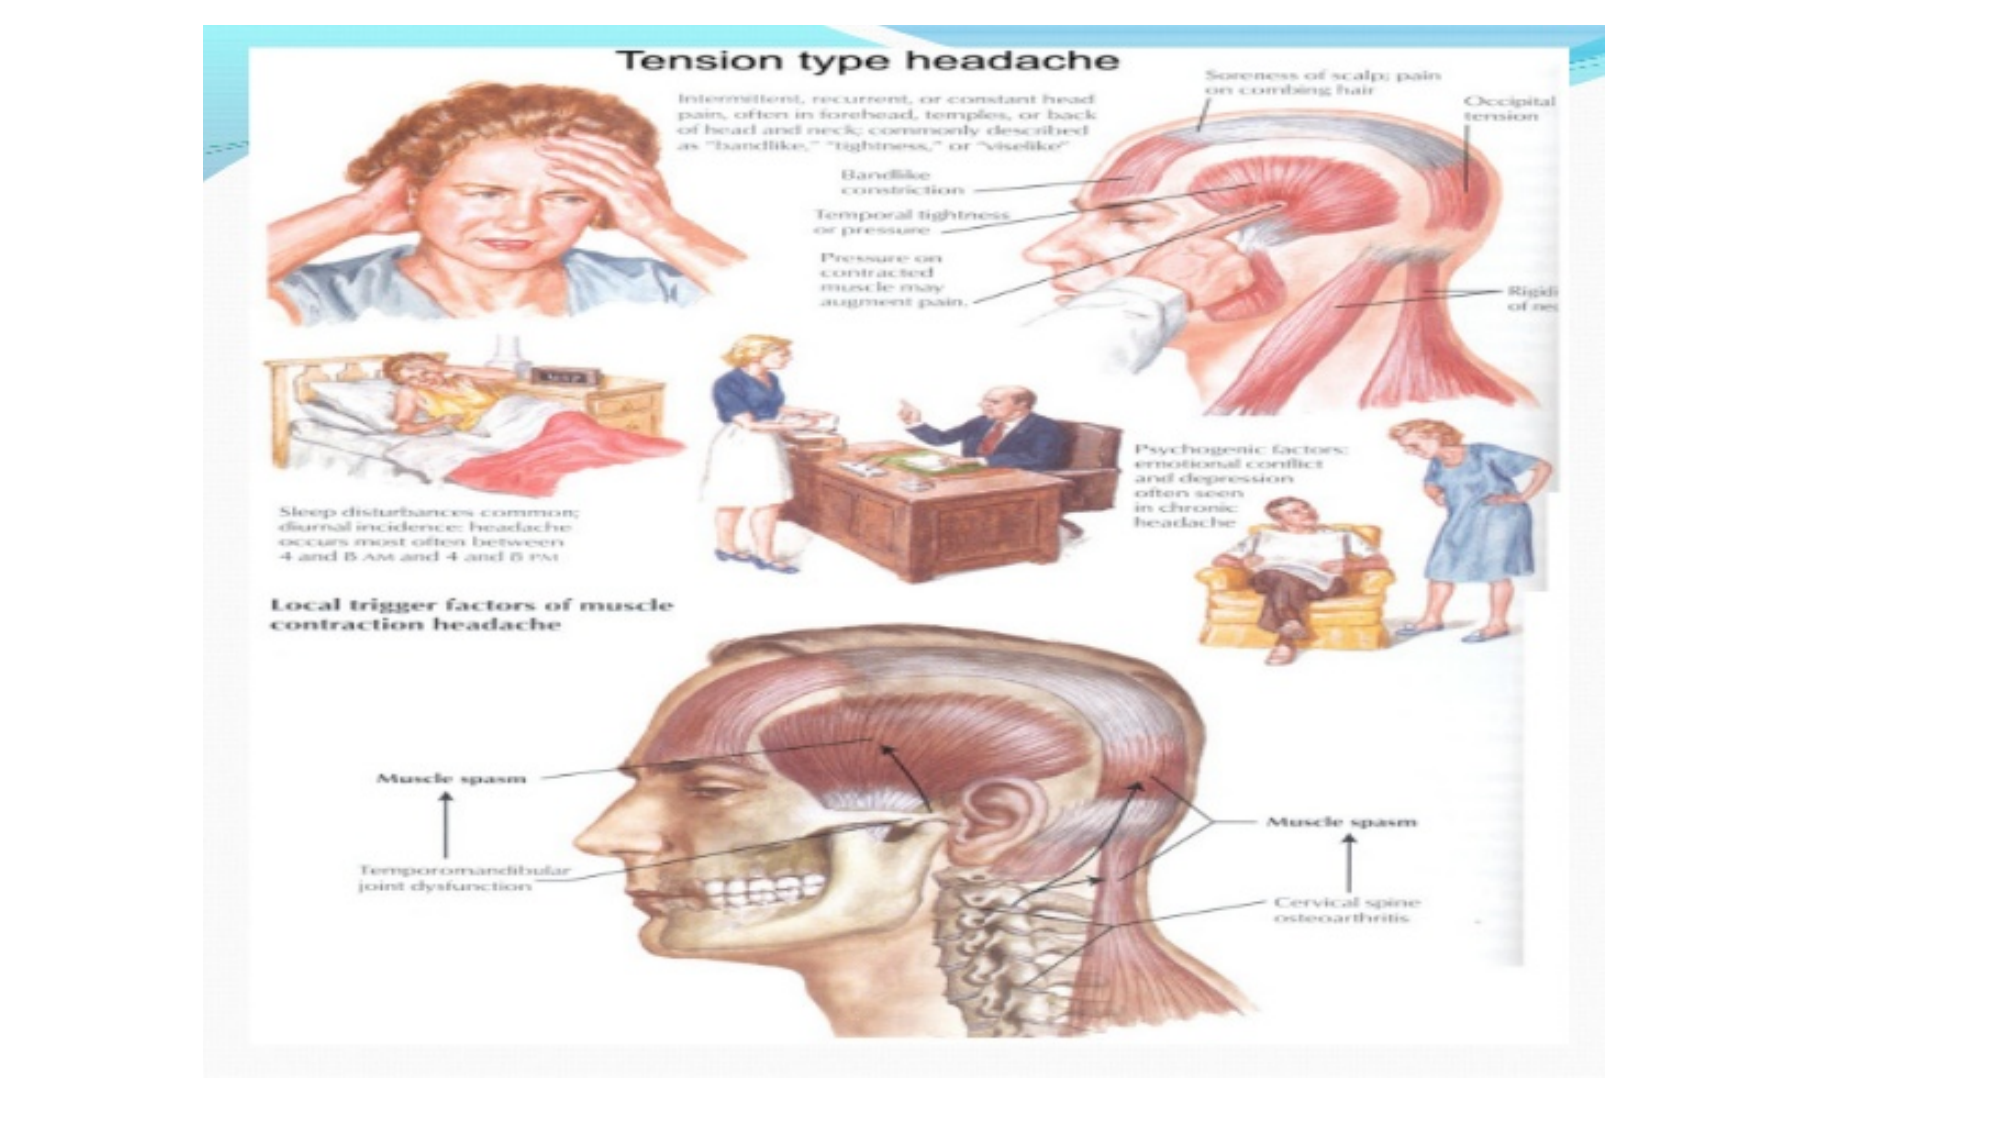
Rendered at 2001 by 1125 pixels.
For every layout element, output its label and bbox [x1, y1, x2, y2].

list [203, 25, 1605, 1078]
